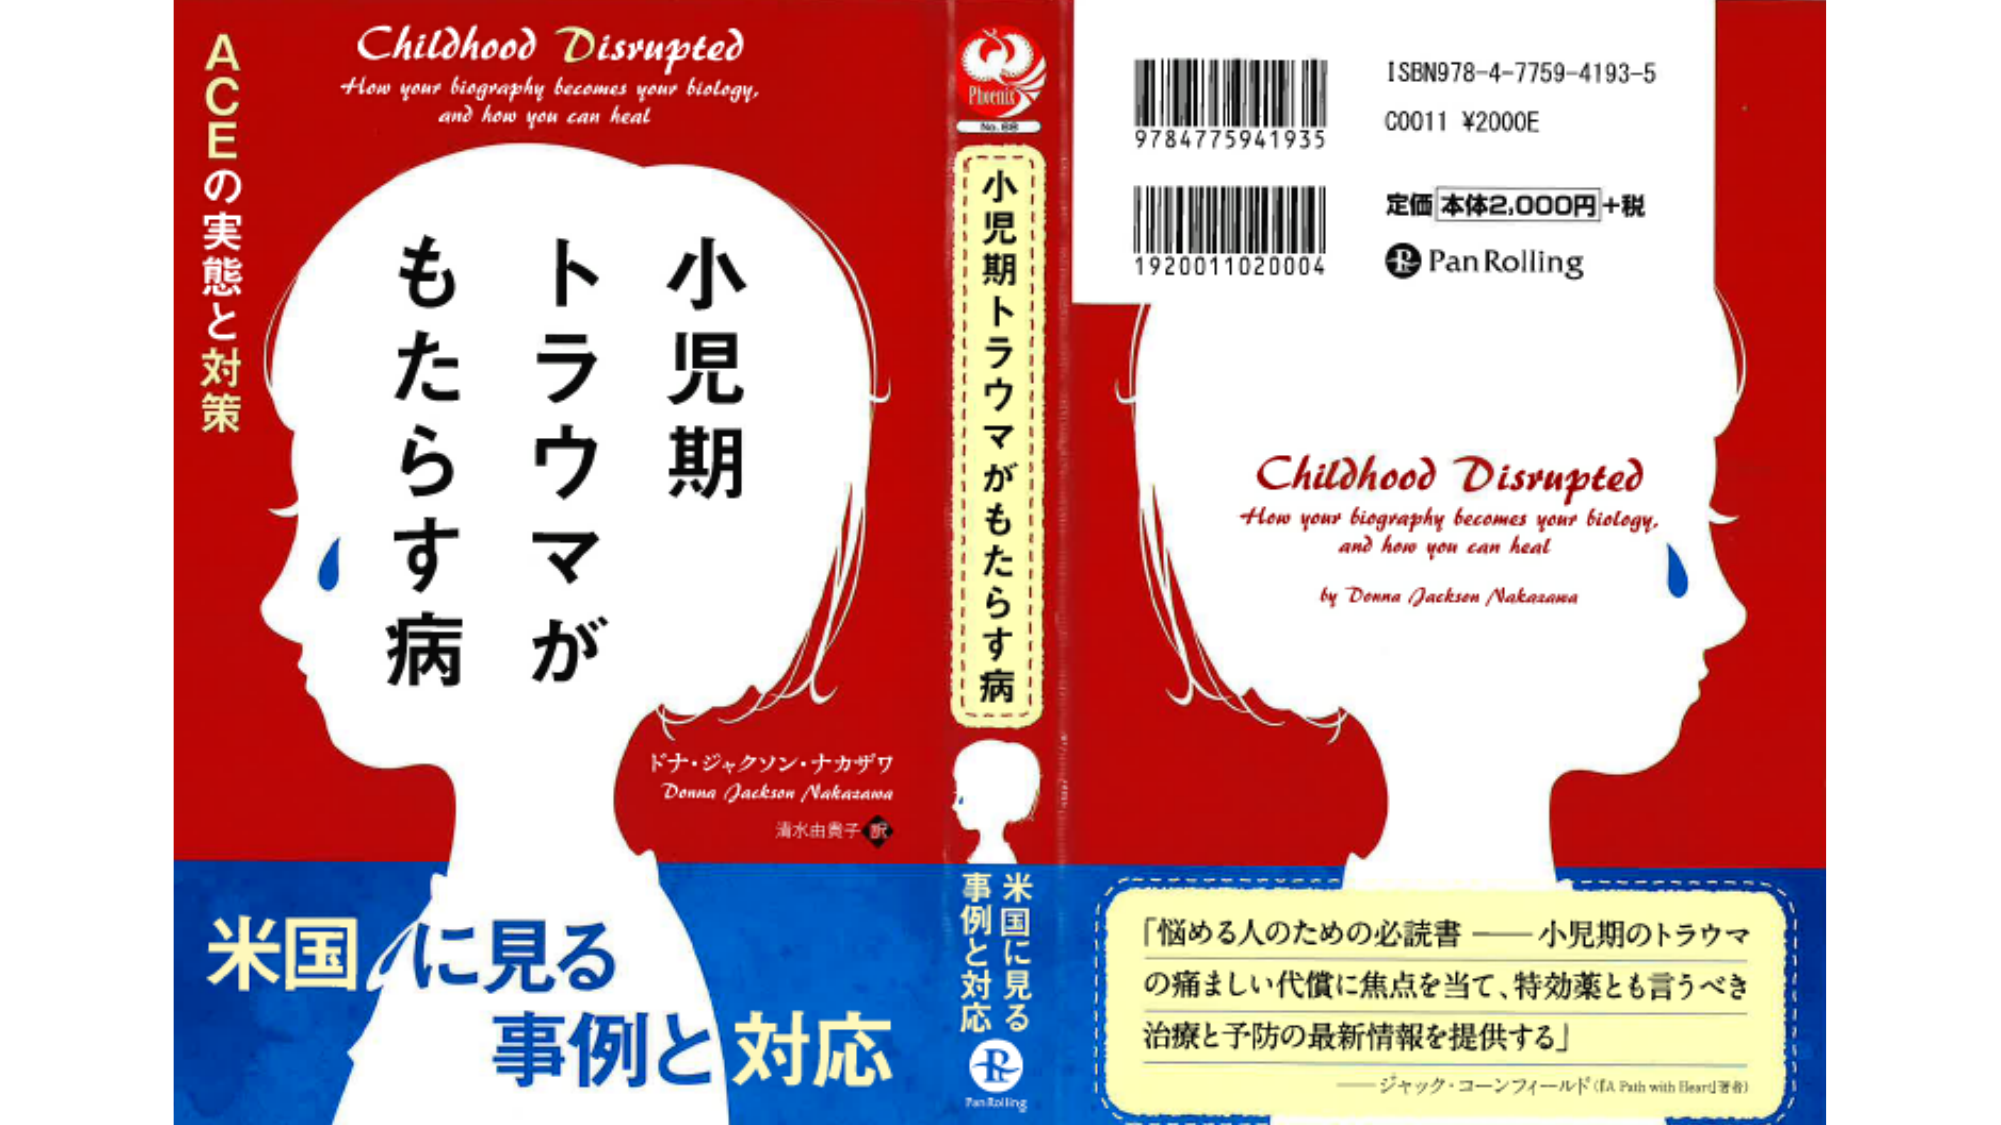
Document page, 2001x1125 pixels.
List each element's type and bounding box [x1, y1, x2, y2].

picture [173, 0, 1827, 1125]
